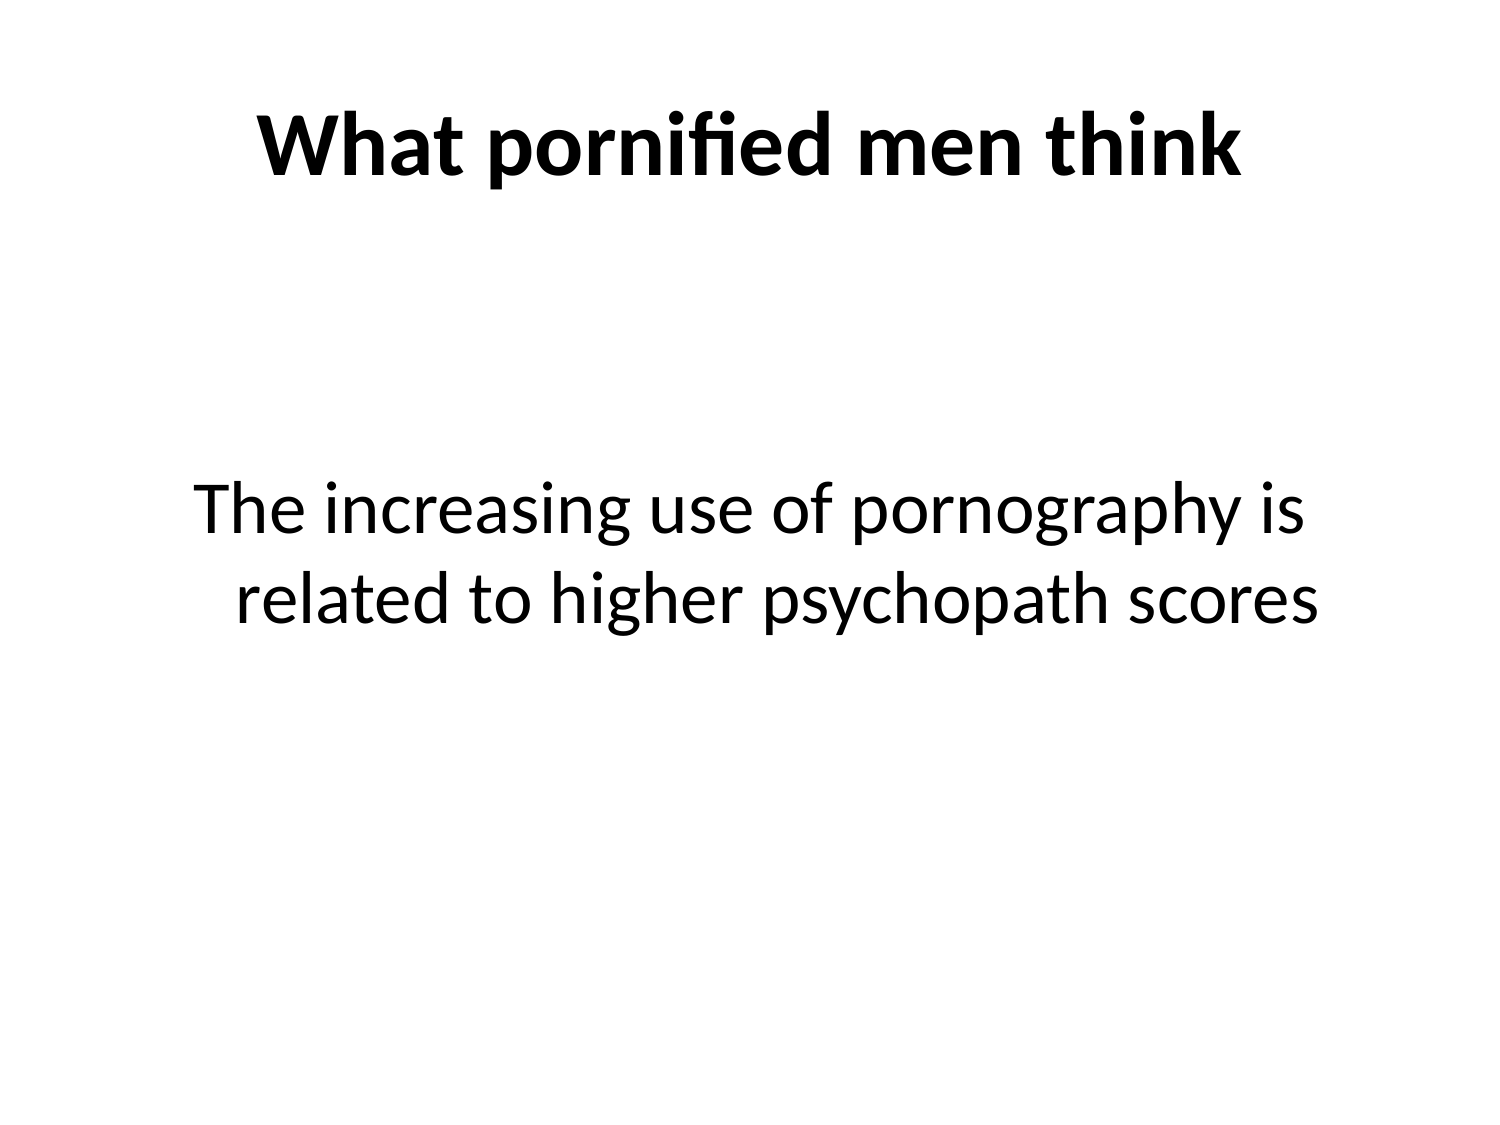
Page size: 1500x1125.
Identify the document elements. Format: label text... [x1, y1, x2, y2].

title What pornified men think [75, 45, 1425, 233]
list The increasing use of pornography is related to higher psychopath scores [75, 262, 1425, 1005]
